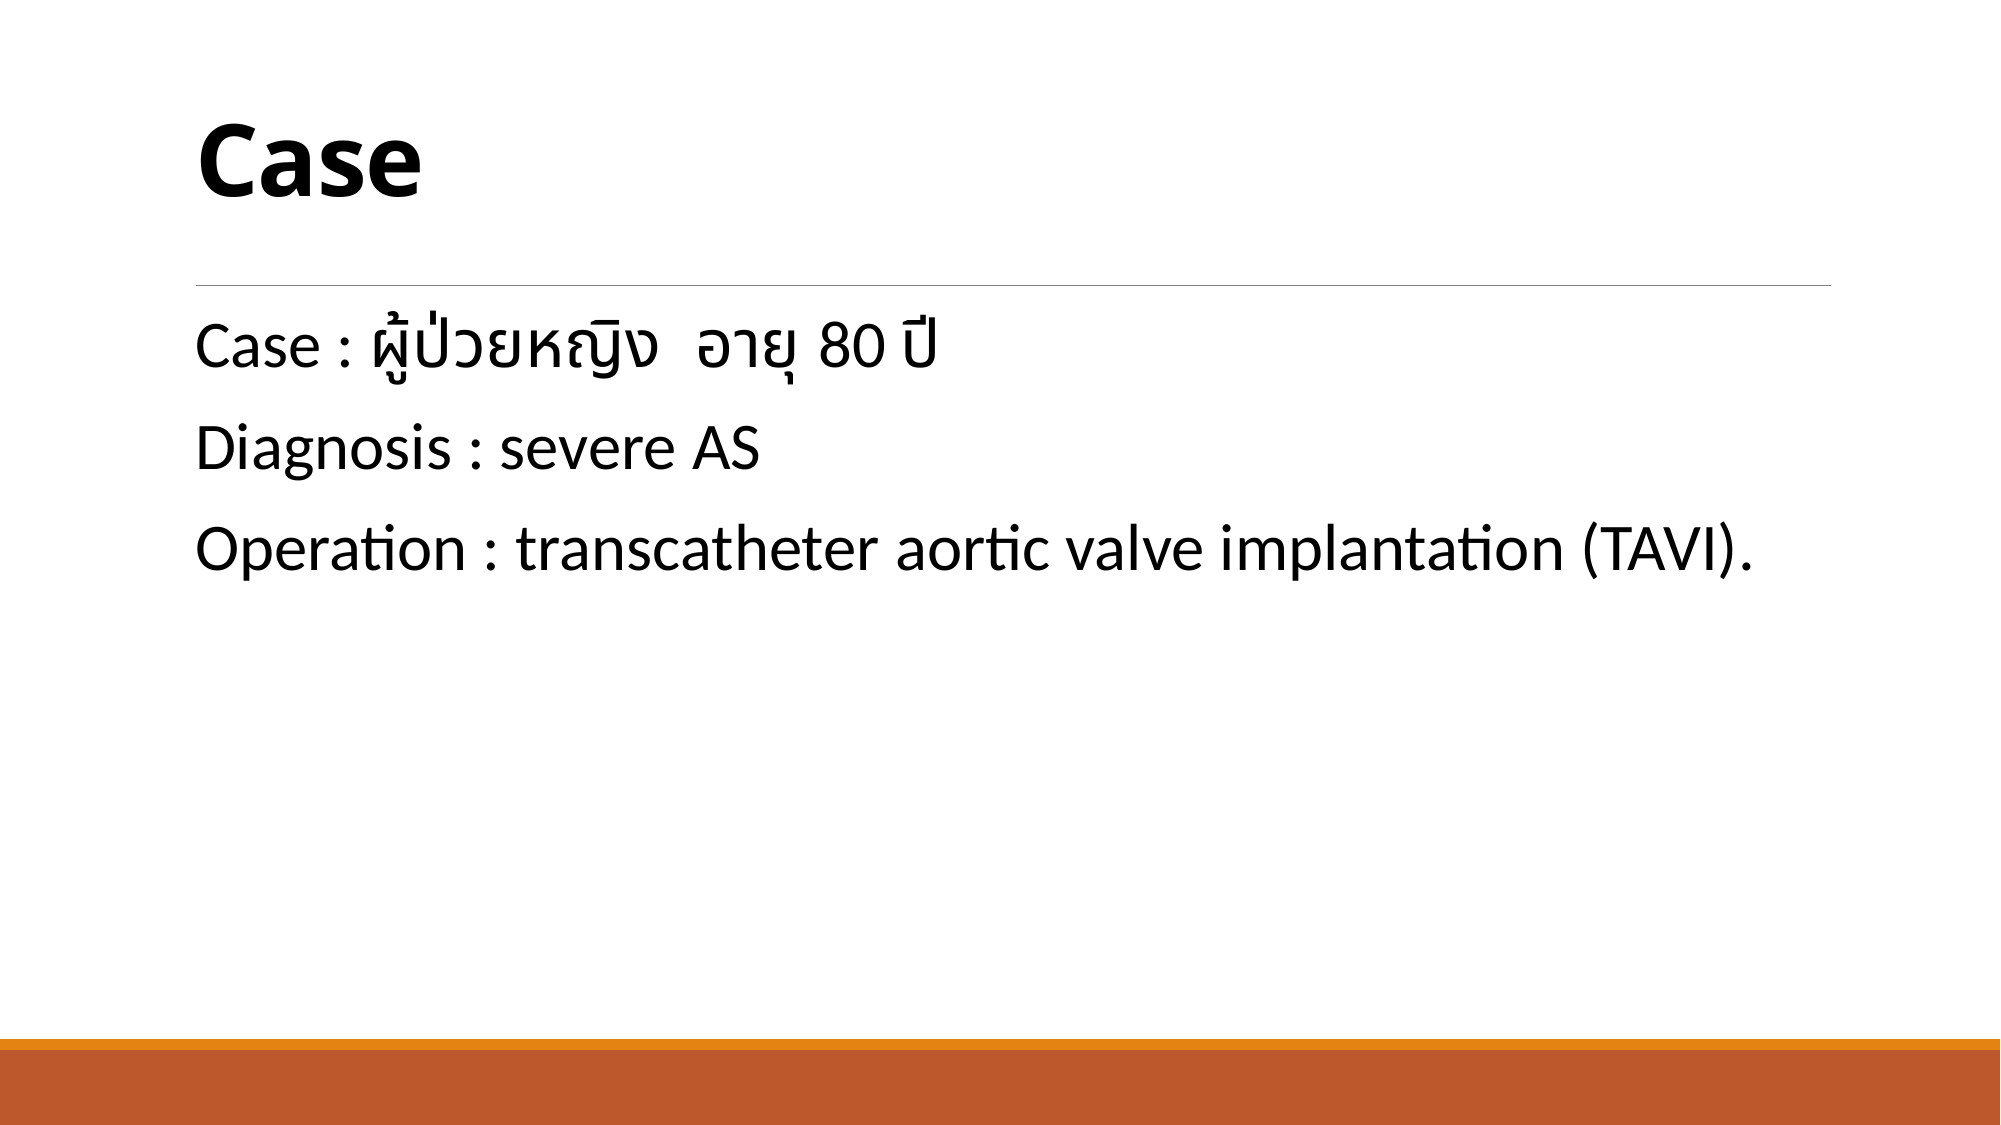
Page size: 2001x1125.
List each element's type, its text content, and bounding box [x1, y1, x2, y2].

list Case : ผู้ป่วยหญิง อายุ 80 ปี Diagnosis : severe AS Operation : transcatheter aortic valve implantation (TAVI). [180, 302, 1830, 963]
title Case [180, 47, 1830, 285]
